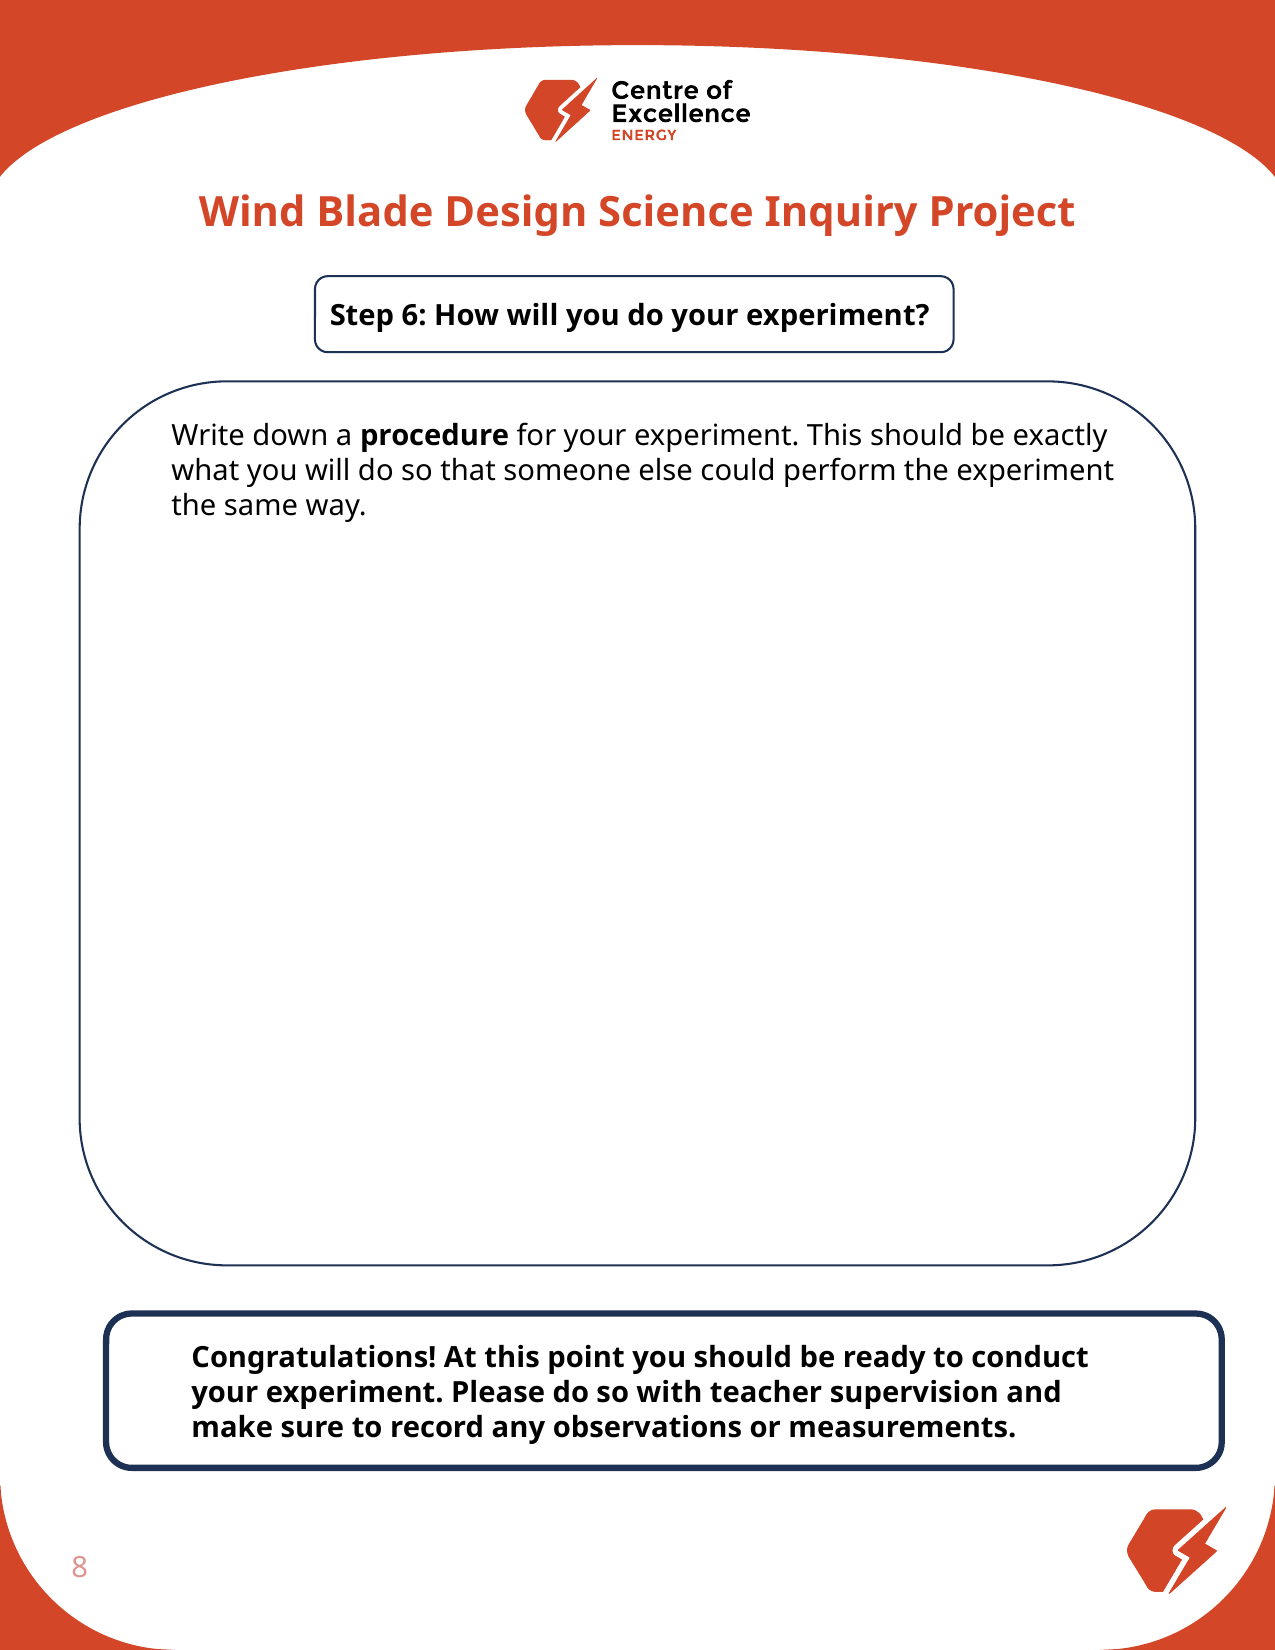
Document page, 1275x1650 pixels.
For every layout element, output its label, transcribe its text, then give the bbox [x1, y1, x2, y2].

text_box Congratulations! At this point you should be ready to conduct your experiment. Please do so with teacher supervision and make sure to record any observations or measurements. [176, 1330, 1152, 1451]
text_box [79, 381, 1196, 1266]
picture [1127, 1507, 1226, 1594]
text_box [314, 276, 1018, 353]
picture [525, 78, 750, 142]
text_box [105, 1312, 1223, 1469]
slide_number 8 [56, 1523, 344, 1612]
list Wind Blade Design Science Inquiry Project [53, 162, 1222, 292]
